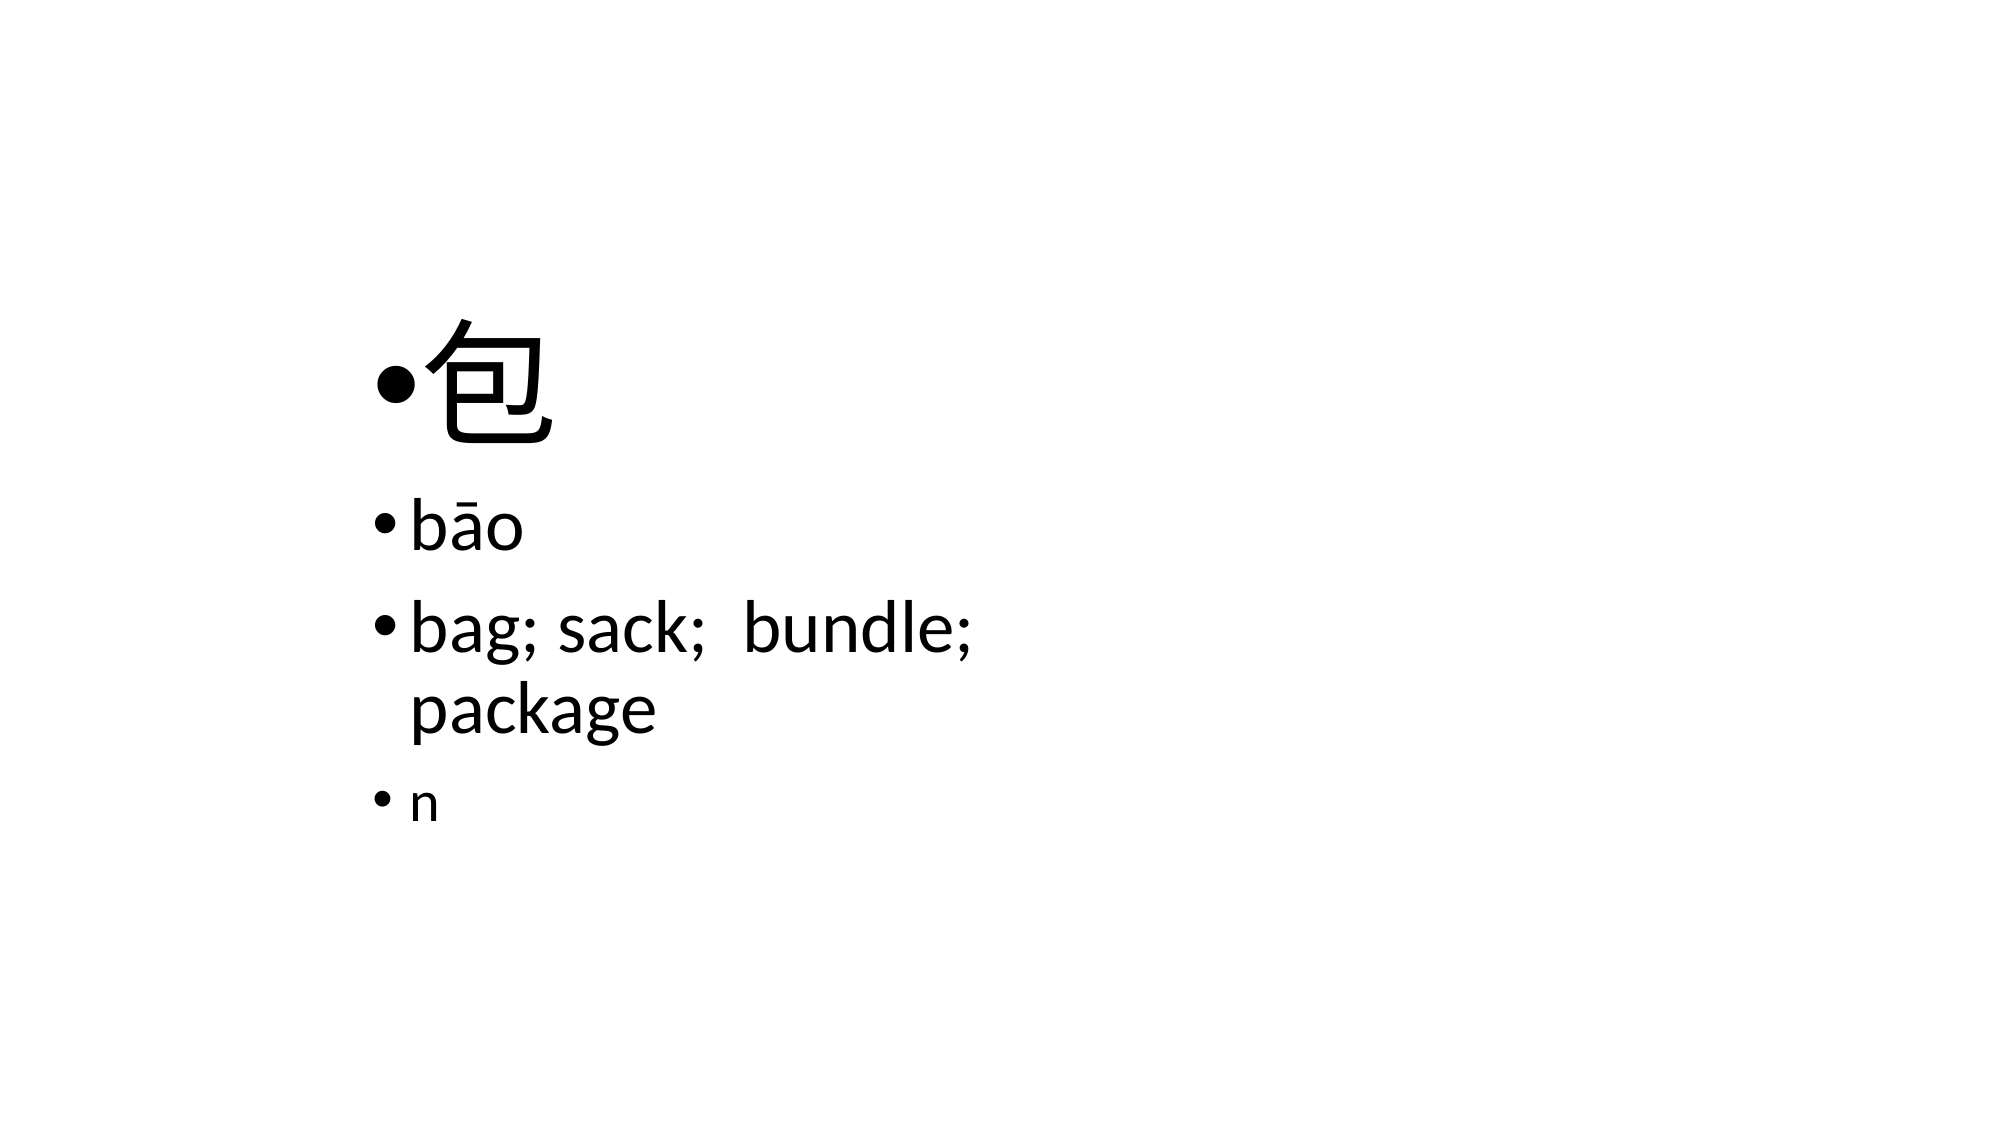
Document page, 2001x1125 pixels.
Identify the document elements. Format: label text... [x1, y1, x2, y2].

list 包 bāo bag; sack; bundle; package n [357, 309, 1208, 1024]
